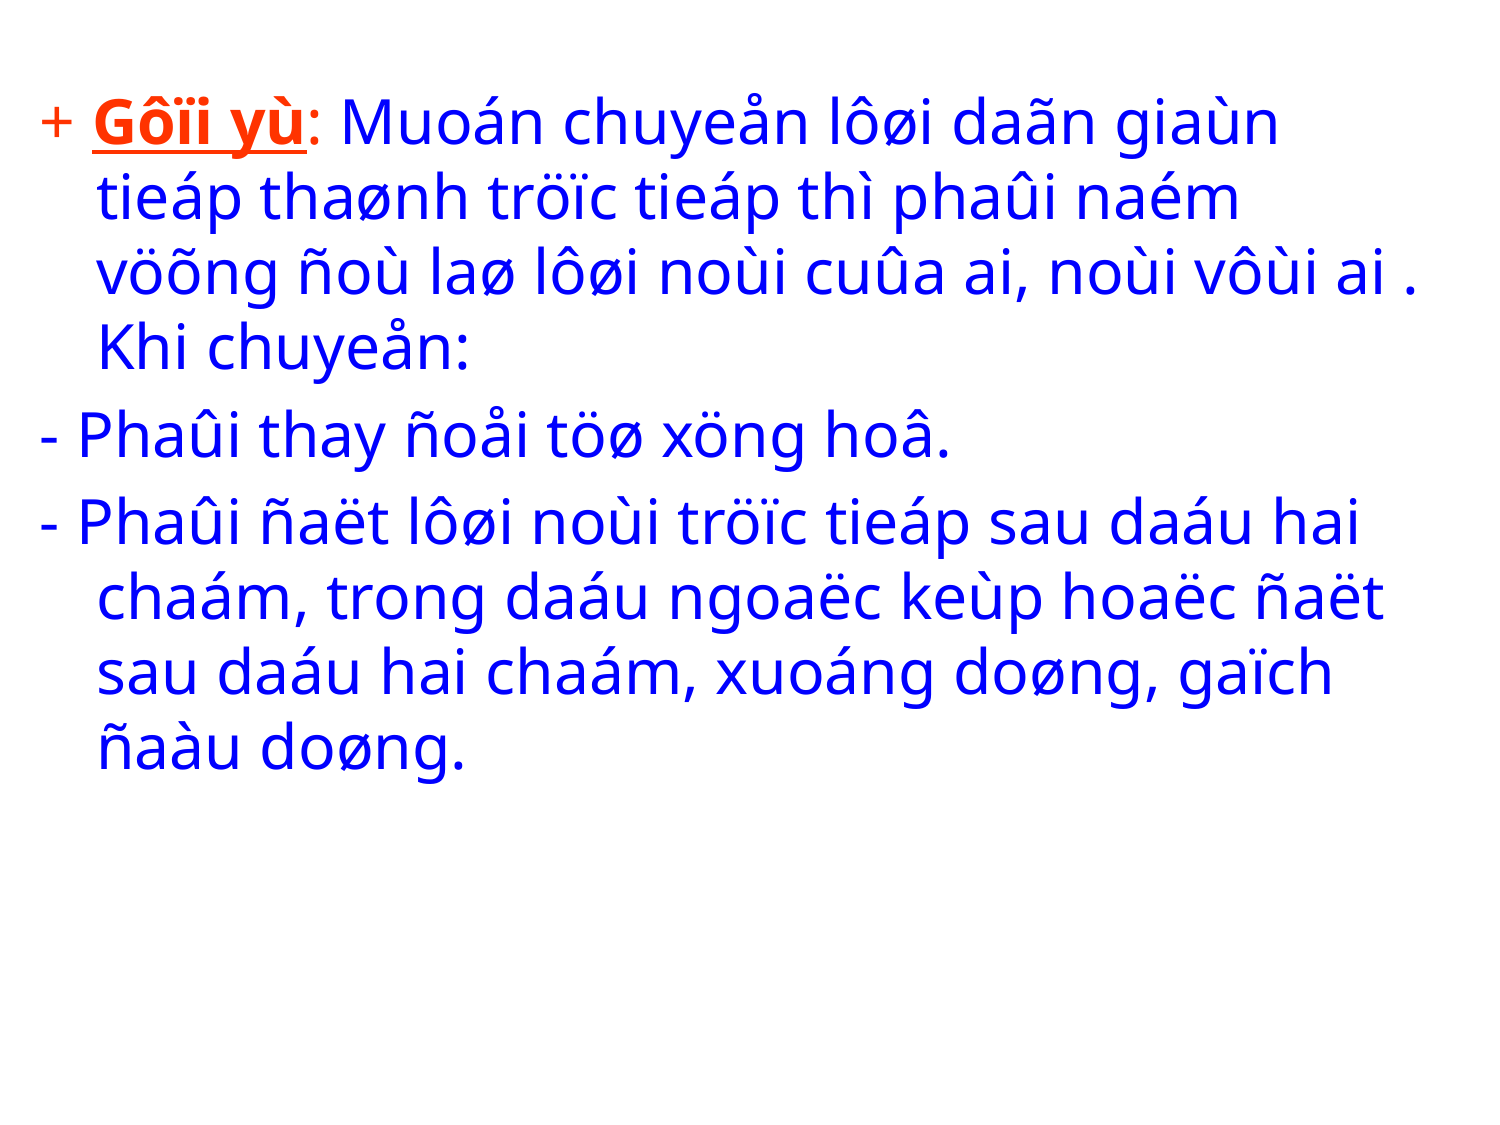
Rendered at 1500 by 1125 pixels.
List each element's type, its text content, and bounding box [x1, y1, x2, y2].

list + Gôïi yù: Muoán chuyeån lôøi daãn giaùn tieáp thaønh tröïc tieáp thì phaûi naém vöõng ñoù laø lôøi noùi cuûa ai, noùi vôùi ai . Khi chuyeån: - Phaûi thay ñoåi töø xöng hoâ. - Phaûi ñaët lôøi noùi tröïc tieáp sau daáu hai chaám, trong daáu ngoaëc keùp hoaëc ñaët sau daáu hai chaám, xuoáng doøng, gaïch ñaàu doøng. [24, 75, 1450, 663]
